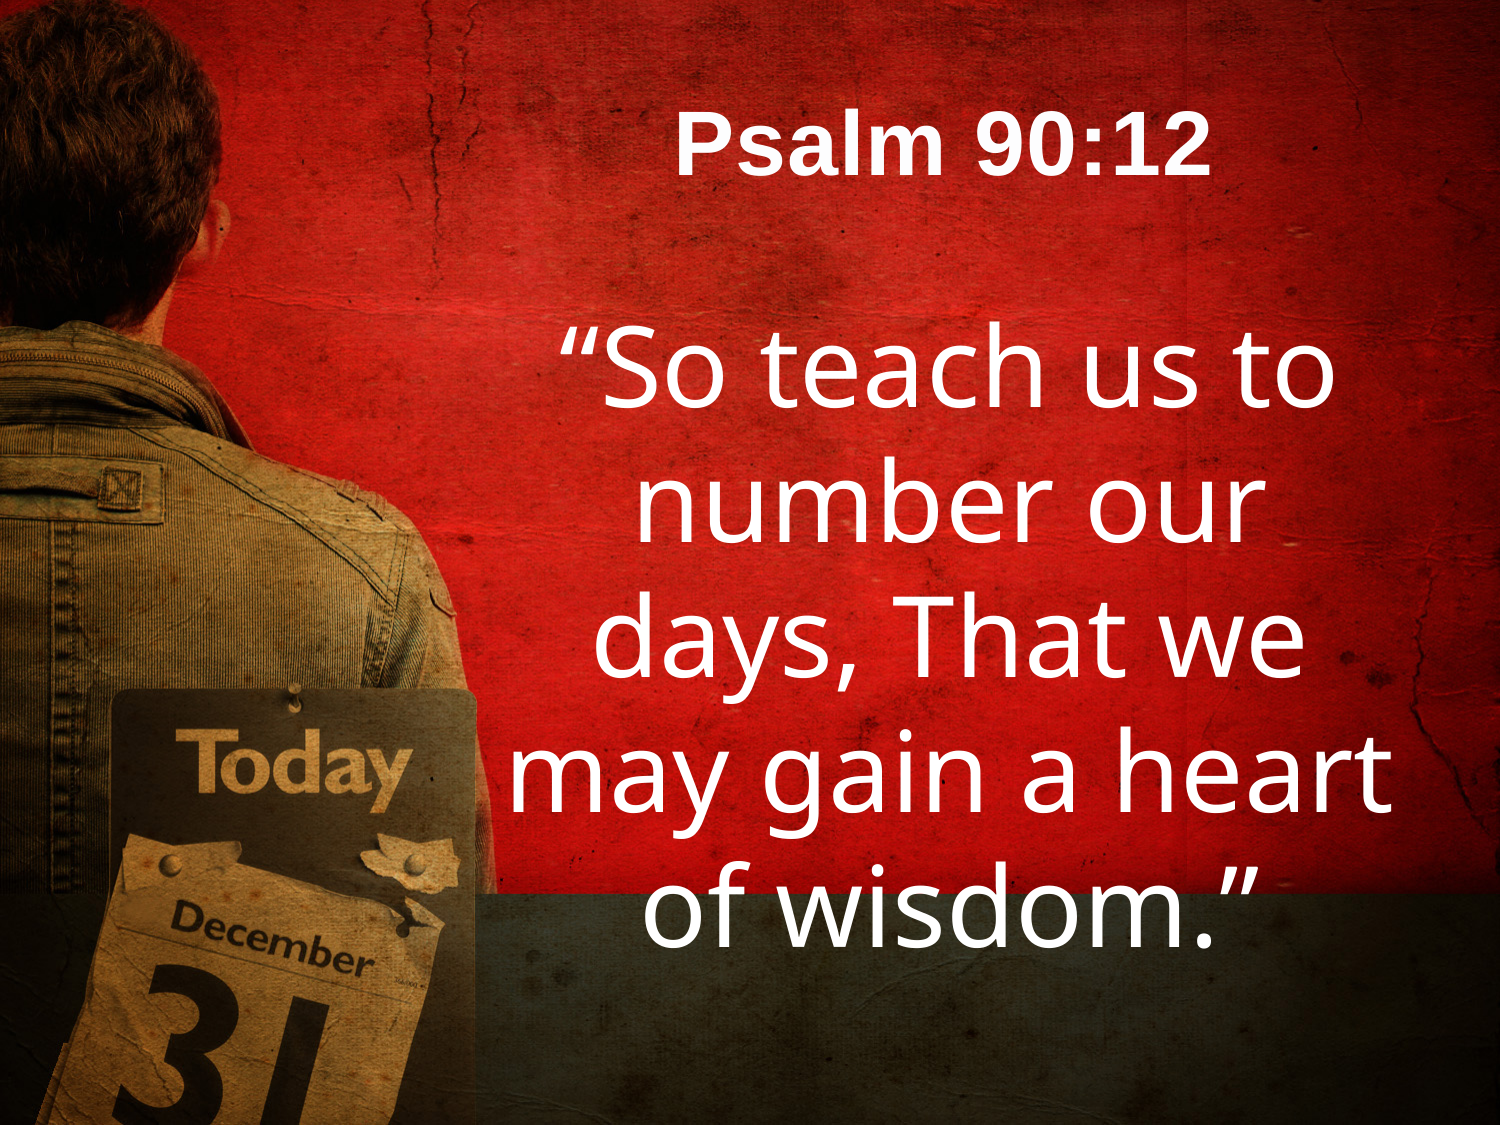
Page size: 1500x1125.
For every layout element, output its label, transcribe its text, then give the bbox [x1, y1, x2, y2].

title Psalm 90:12 [462, 45, 1425, 233]
list “So teach us to number our days, That we may gain a heart of wisdom.” [474, 287, 1425, 925]
picture [0, 0, 1500, 1125]
